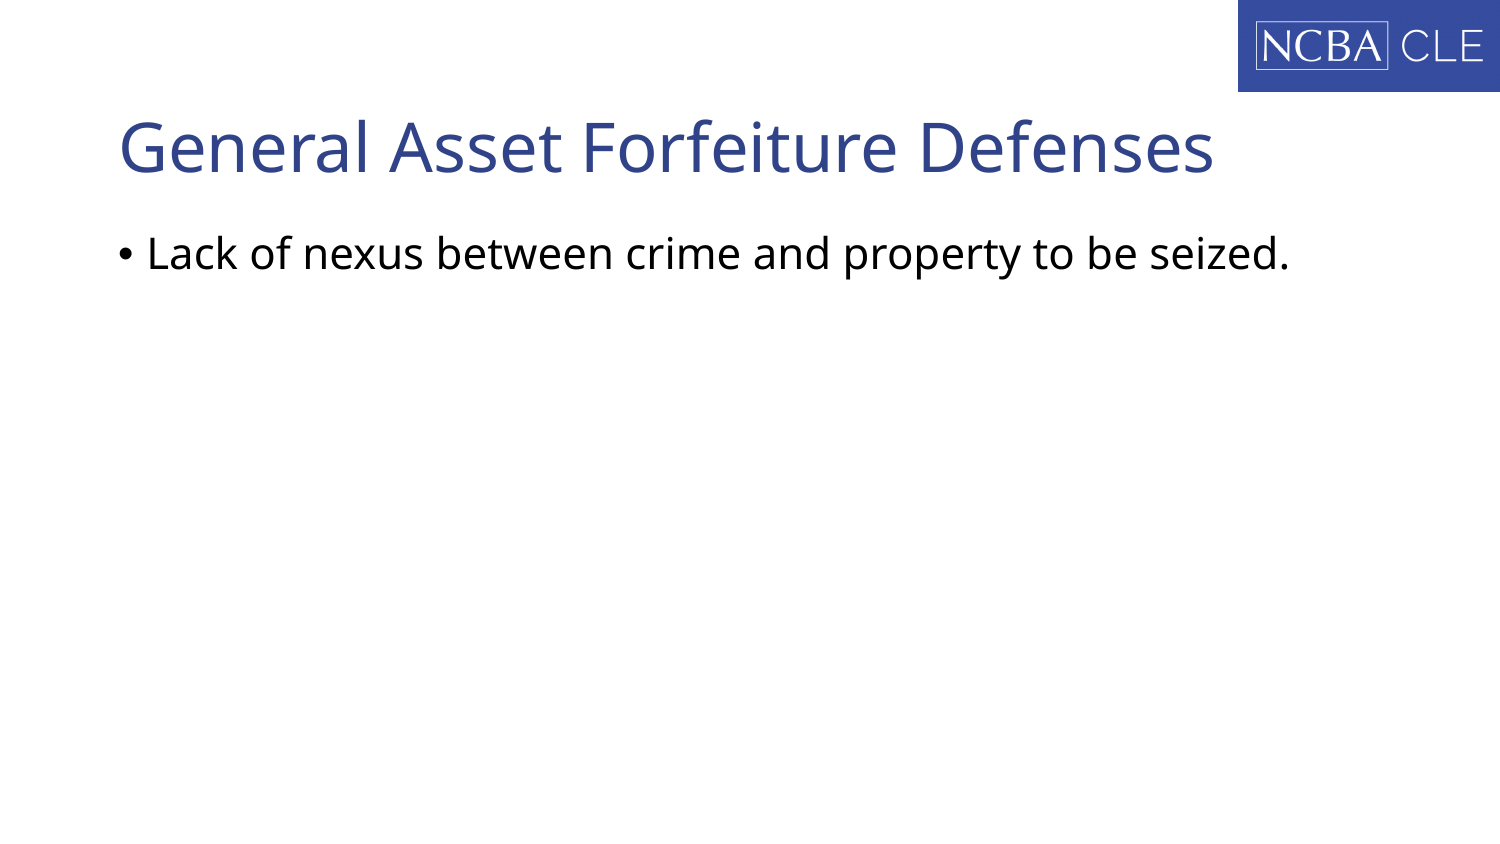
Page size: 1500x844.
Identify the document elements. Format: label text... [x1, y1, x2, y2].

title General Asset Forfeiture Defenses [103, 91, 1397, 208]
list Lack of nexus between crime and property to be seized. [103, 224, 1397, 760]
picture [1238, 0, 1500, 92]
